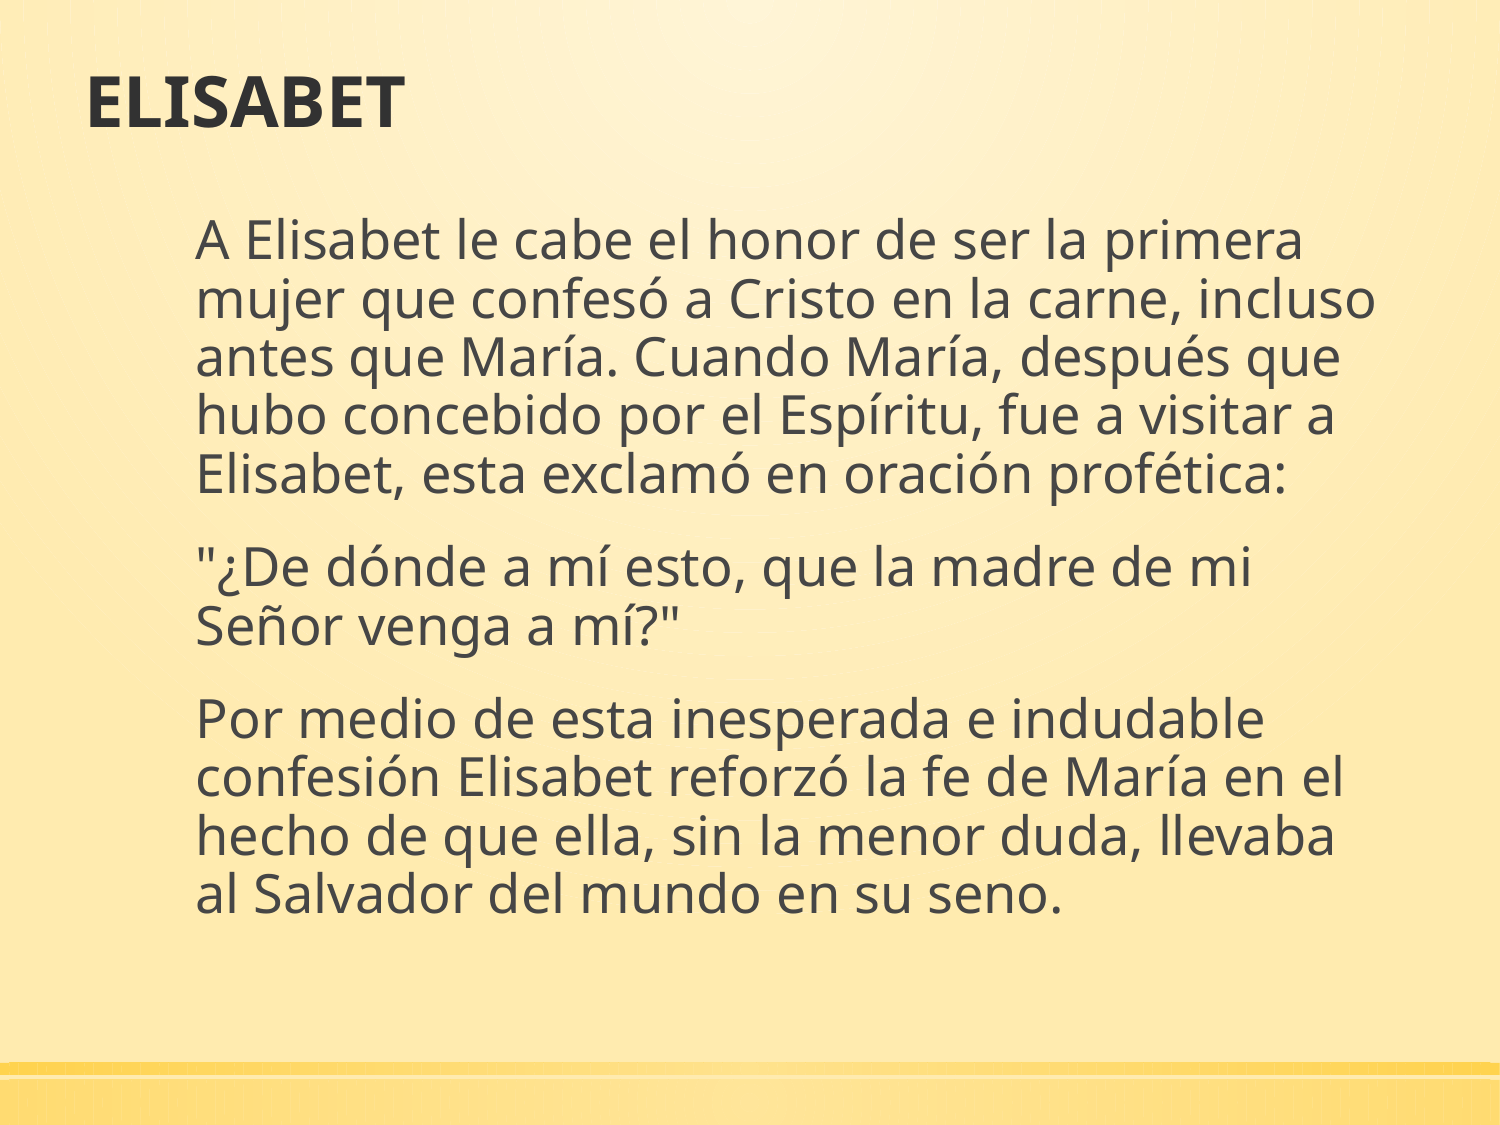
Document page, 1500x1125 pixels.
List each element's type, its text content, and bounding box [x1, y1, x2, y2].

title ELISABET [69, 28, 559, 150]
list A Elisabet le cabe el honor de ser la primera mujer que confesó a Cristo en la carne, incluso antes que María. Cuando María, después que hubo concebido por el Espíritu, fue a visitar a Elisabet, esta exclamó en oración profética: "¿De dónde a mí esto, que la madre de mi Señor venga a mí?" Por medio de esta inesperada e indudable confesión Elisabet reforzó la fe de María en el hecho de que ella, sin la menor duda, llevaba al Salvador del mundo en su seno. [173, 205, 1405, 963]
